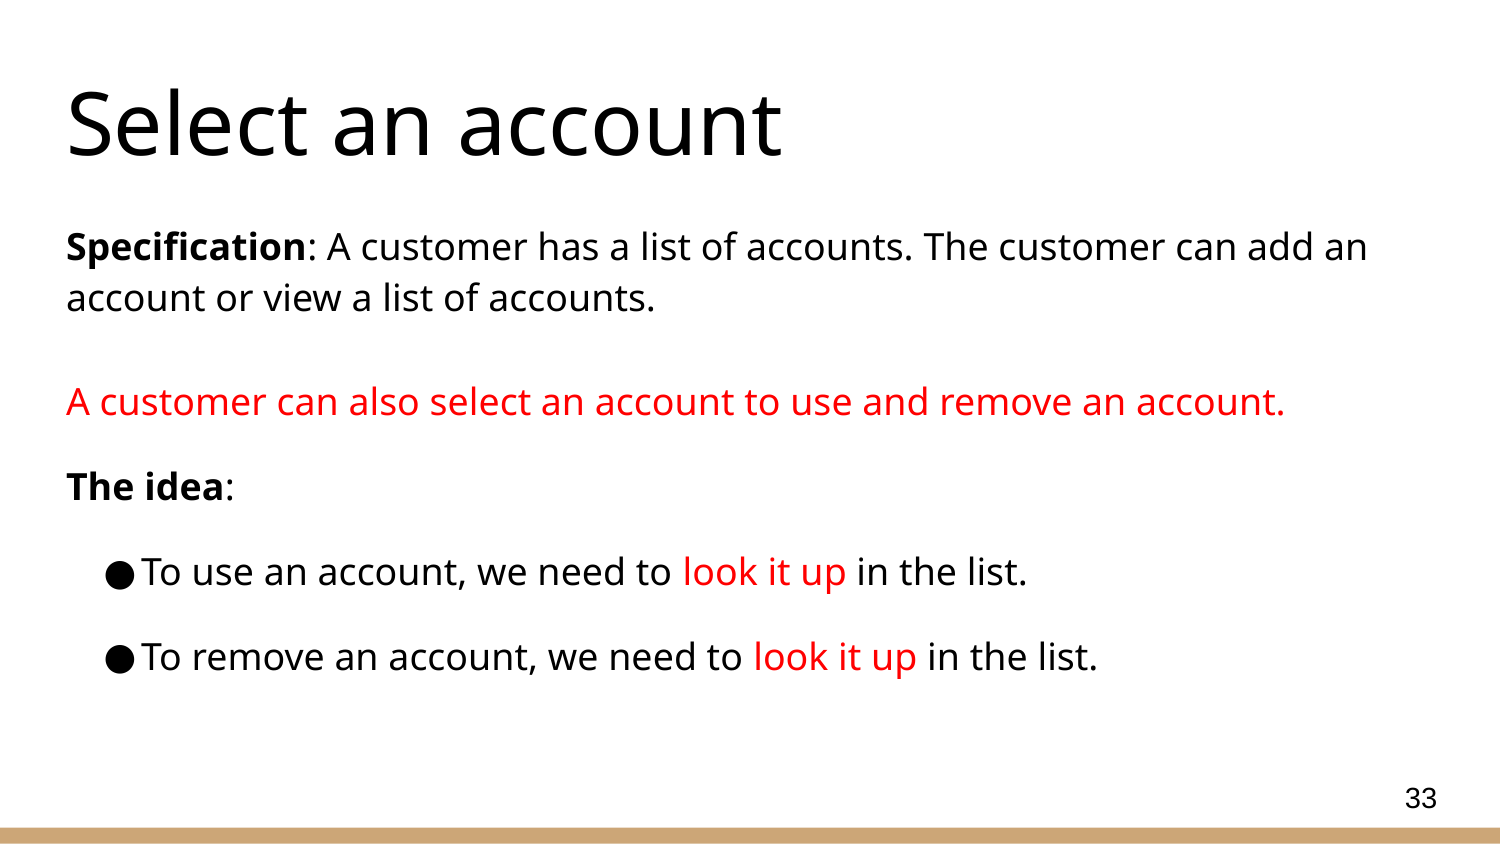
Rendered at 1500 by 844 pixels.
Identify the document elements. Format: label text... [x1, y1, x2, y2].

title Select an account [51, 51, 1449, 189]
slide_number 33 [1389, 764, 1480, 830]
list Specification: A customer has a list of accounts. The customer can add an account or view a list of accounts. A customer can also select an account to use and remove an account. The idea: To use an account, we need to look it up in the list. To remove an account, we need to look it up in the list. [51, 200, 1449, 752]
